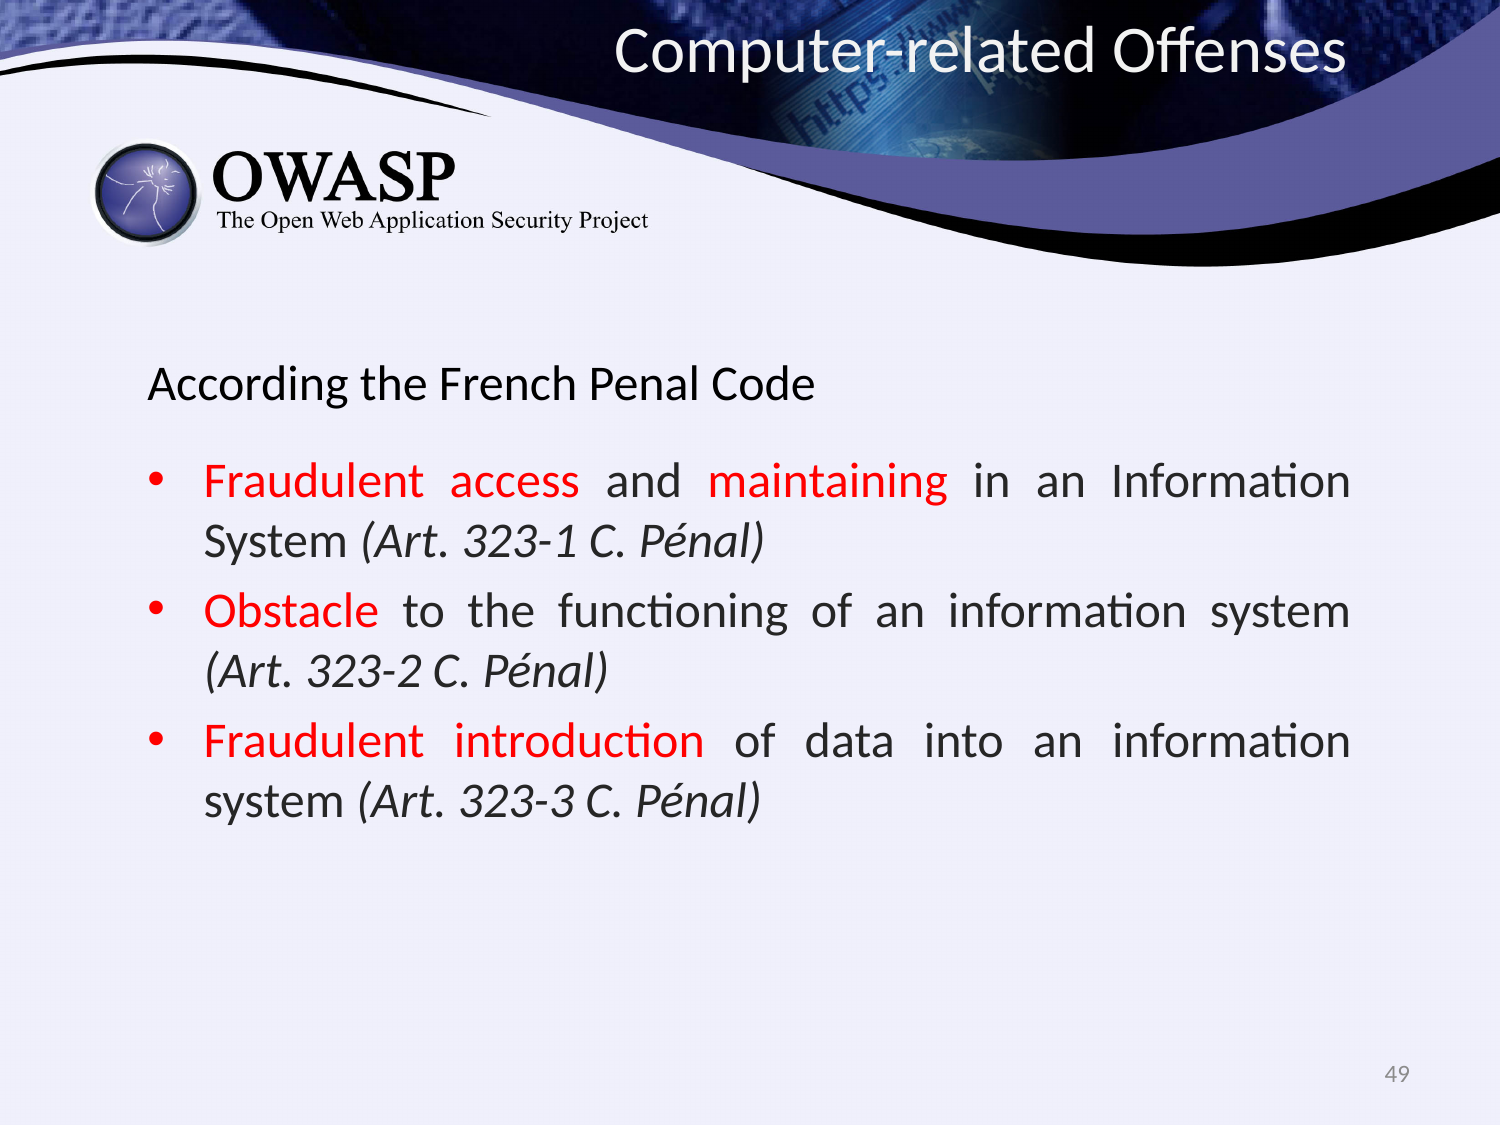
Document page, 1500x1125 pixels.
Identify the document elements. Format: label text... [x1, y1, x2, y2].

picture [0, 0, 1500, 1125]
list According the French Penal Code Fraudulent access and maintaining in an Information System (Art. 323-1 C. Pénal) Obstacle to the functioning of an information system (Art. 323-2 C. Pénal) Fraudulent introduction of data into an information system (Art. 323-3 C. Pénal) [112, 342, 1367, 985]
slide_number 49 [1074, 1042, 1425, 1103]
text_box Computer-related Offenses [449, 0, 1500, 105]
